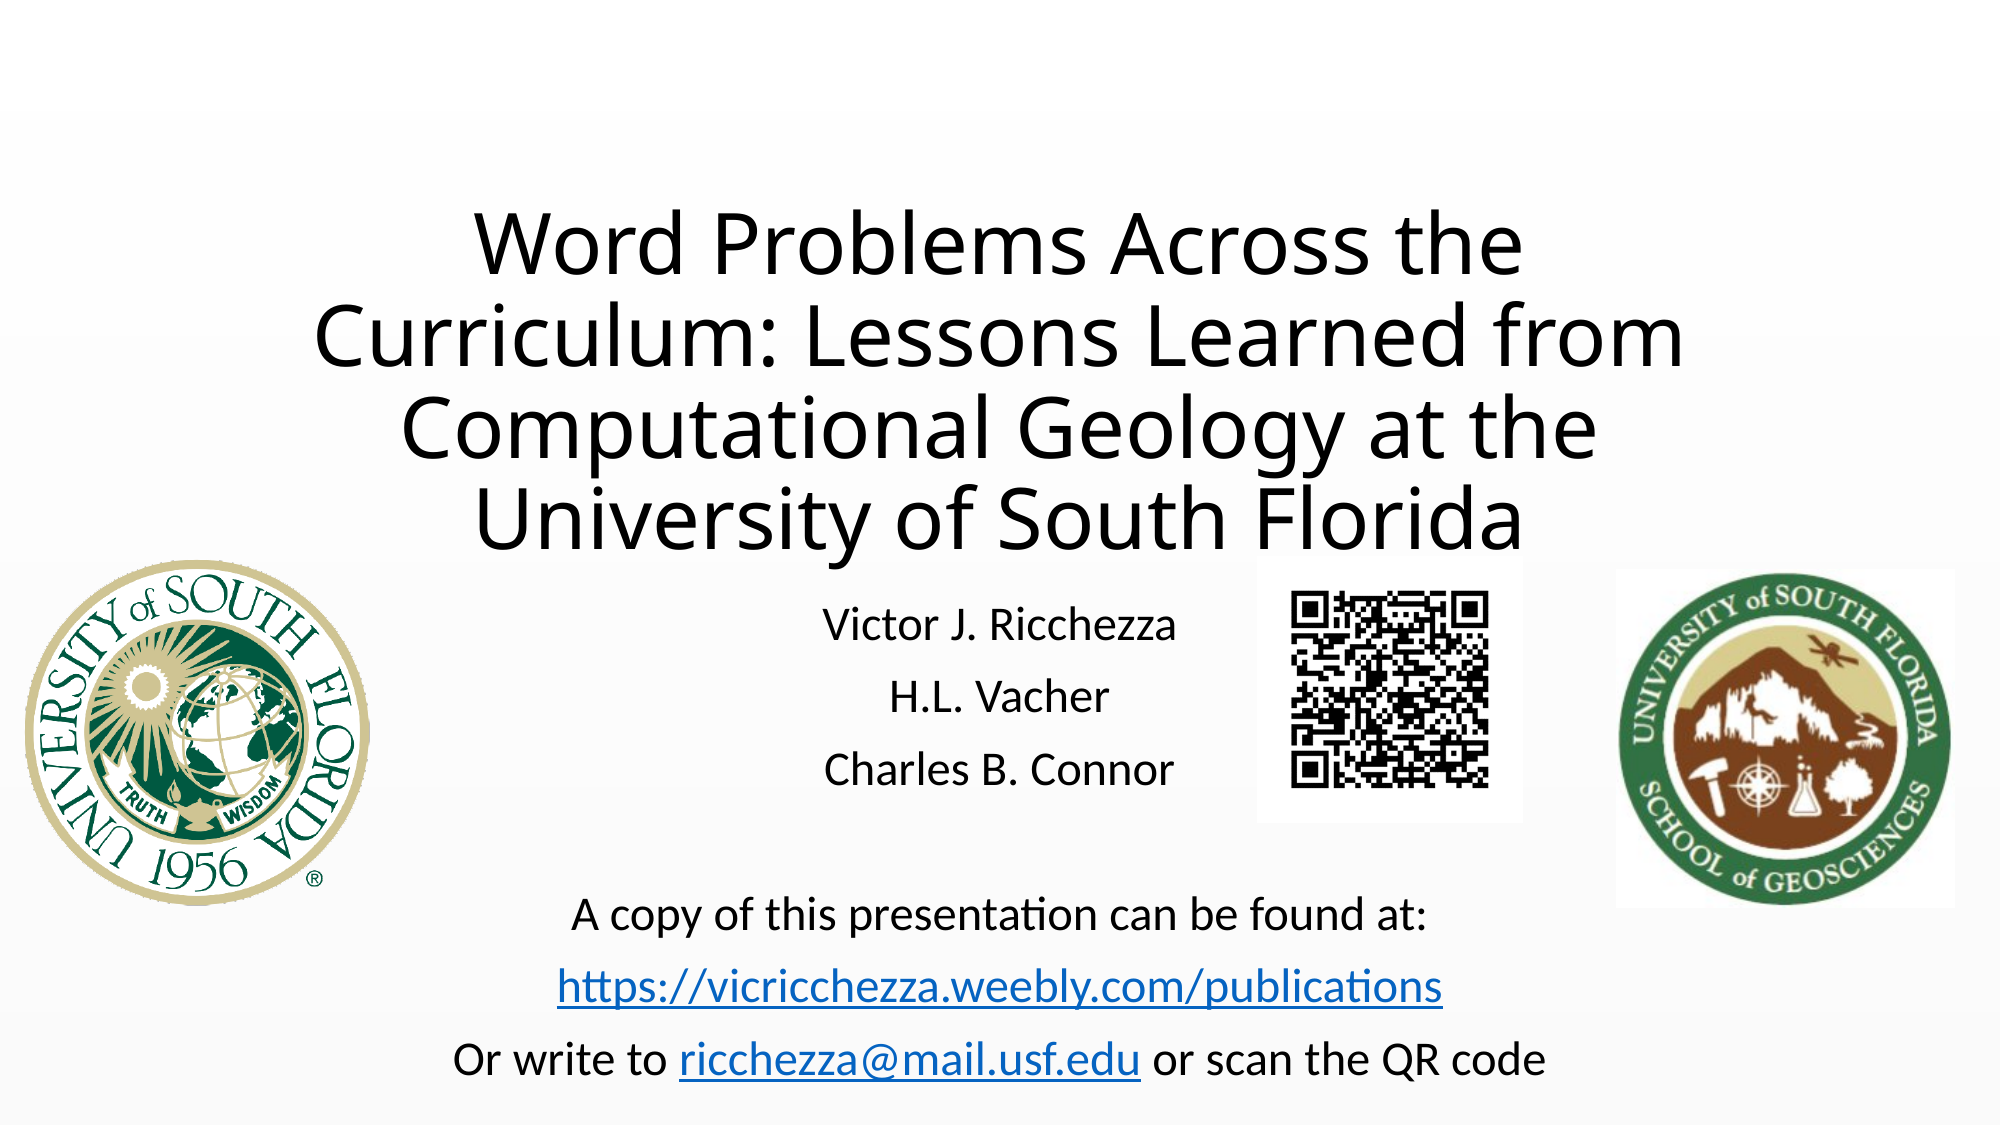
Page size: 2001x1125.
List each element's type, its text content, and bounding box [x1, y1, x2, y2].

picture [1616, 569, 1955, 908]
title Word Problems Across the Curriculum: Lessons Learned from Computational Geology at the University of South Florida [249, 184, 1750, 576]
picture [21, 556, 372, 908]
picture [1256, 556, 1523, 823]
subtitle Victor J. Ricchezza H.L. Vacher Charles B. Connor A copy of this presentation can be found at: https://vicricchezza.weebly.com/publications Or write to ricchezza@mail.usf.edu or scan the QR code [249, 590, 1750, 1095]
